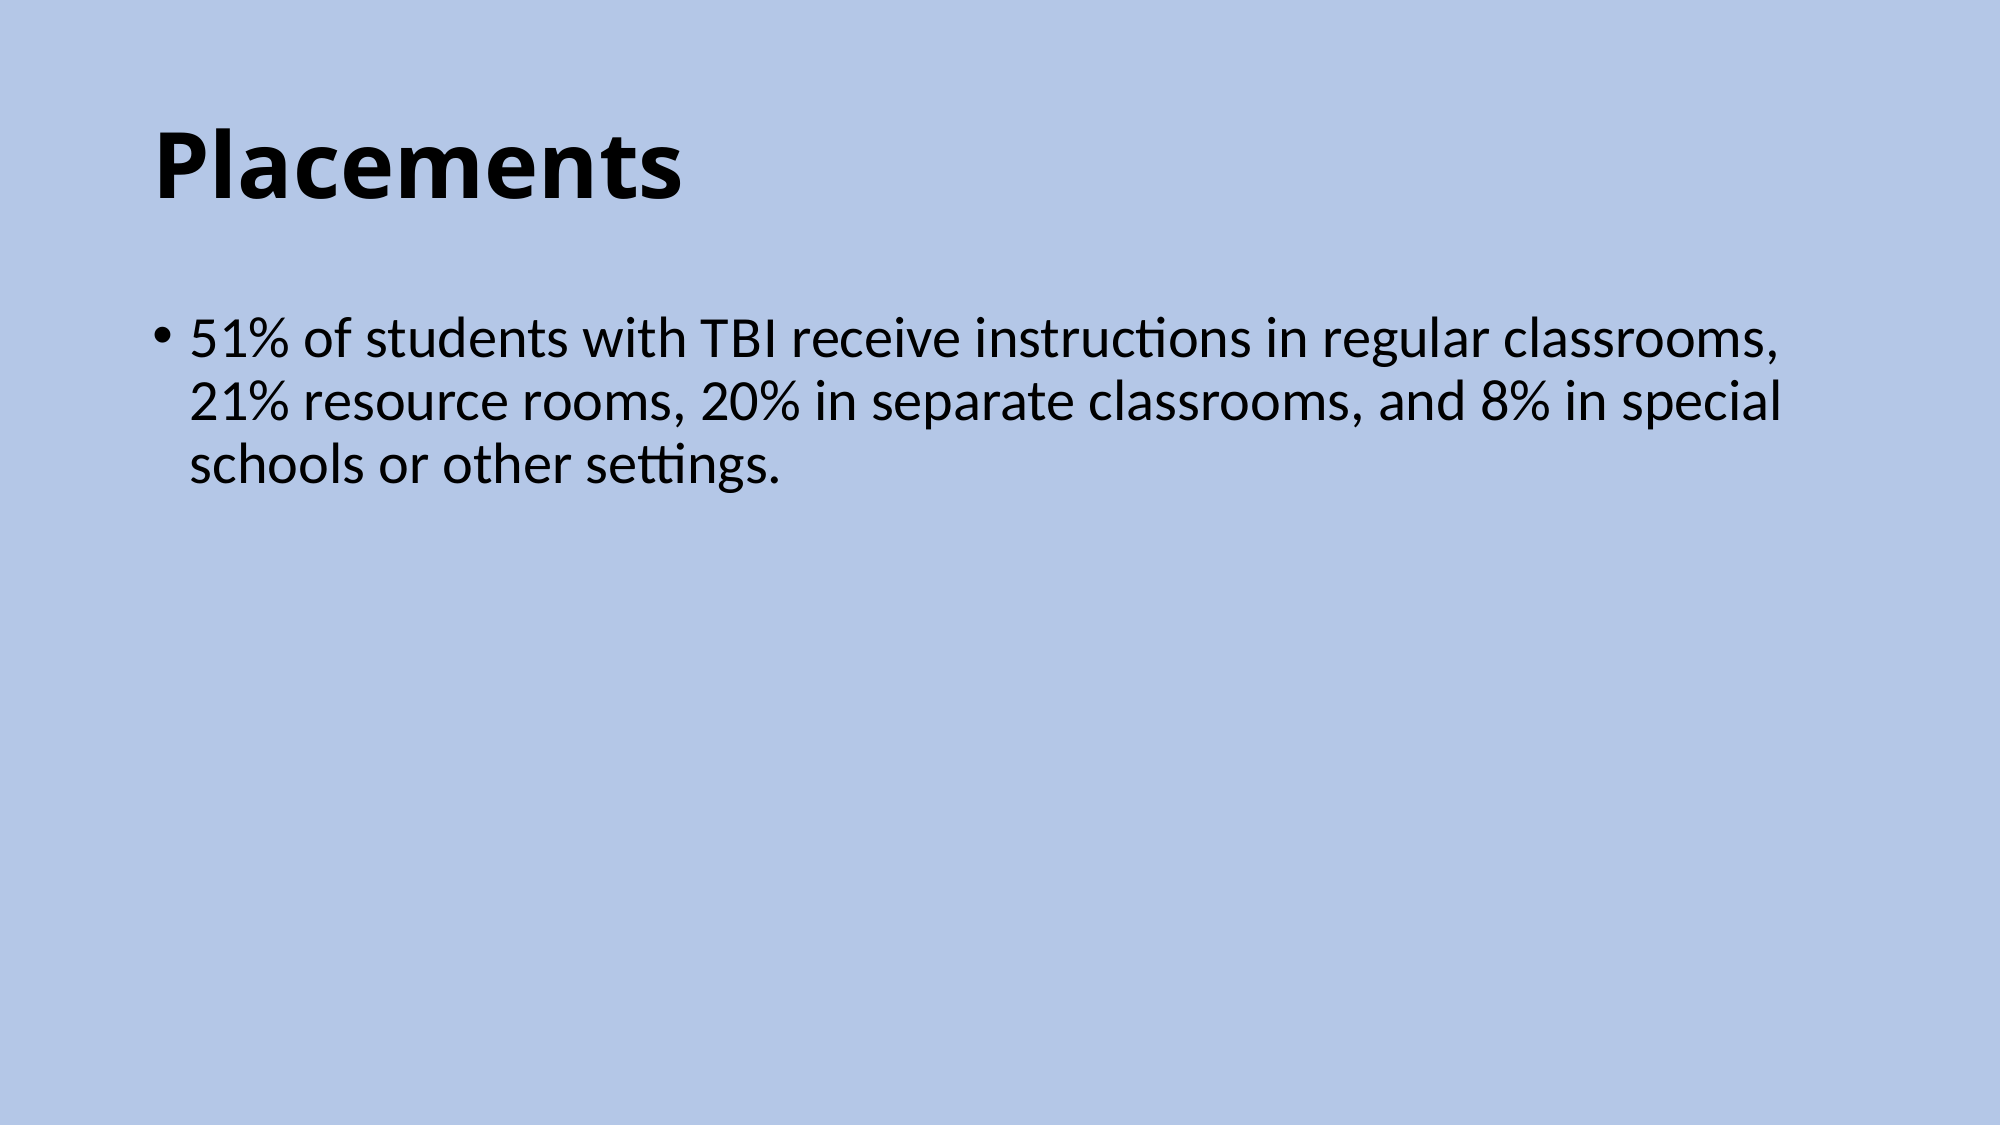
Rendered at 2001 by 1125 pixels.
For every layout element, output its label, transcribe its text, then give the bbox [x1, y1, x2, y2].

title Placements [137, 59, 1863, 278]
list 51% of students with T B I receive instructions in regular classrooms, 21% resource rooms, 20% in separate classrooms, and 8% in special schools or other settings. [137, 299, 1863, 1014]
